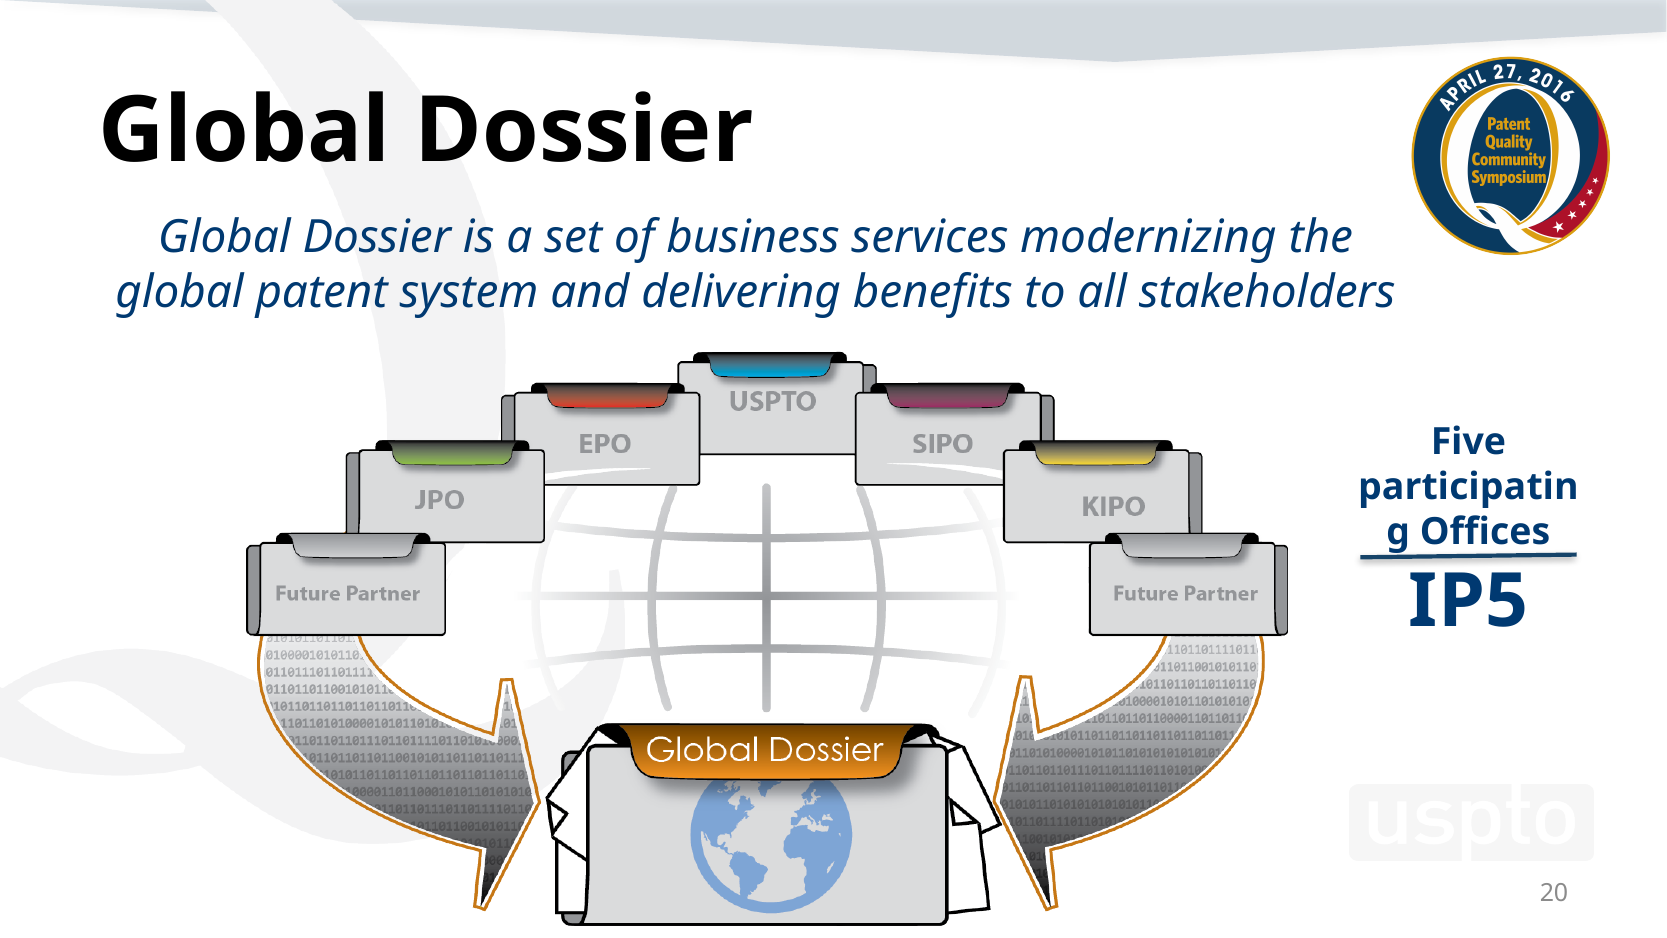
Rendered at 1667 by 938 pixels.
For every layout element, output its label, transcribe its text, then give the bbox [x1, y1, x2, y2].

text_box Global Dossier is a set of business services modernizing the global patent system and delivering benefits to all stakeholders [77, 199, 1435, 324]
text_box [1360, 554, 1577, 558]
slide_number 20 [1292, 868, 1584, 919]
title Global Dossier [83, 62, 1303, 199]
text_box Five participating Offices IP5 [1337, 409, 1599, 650]
picture [1386, 32, 1632, 278]
picture [0, 0, 1288, 927]
